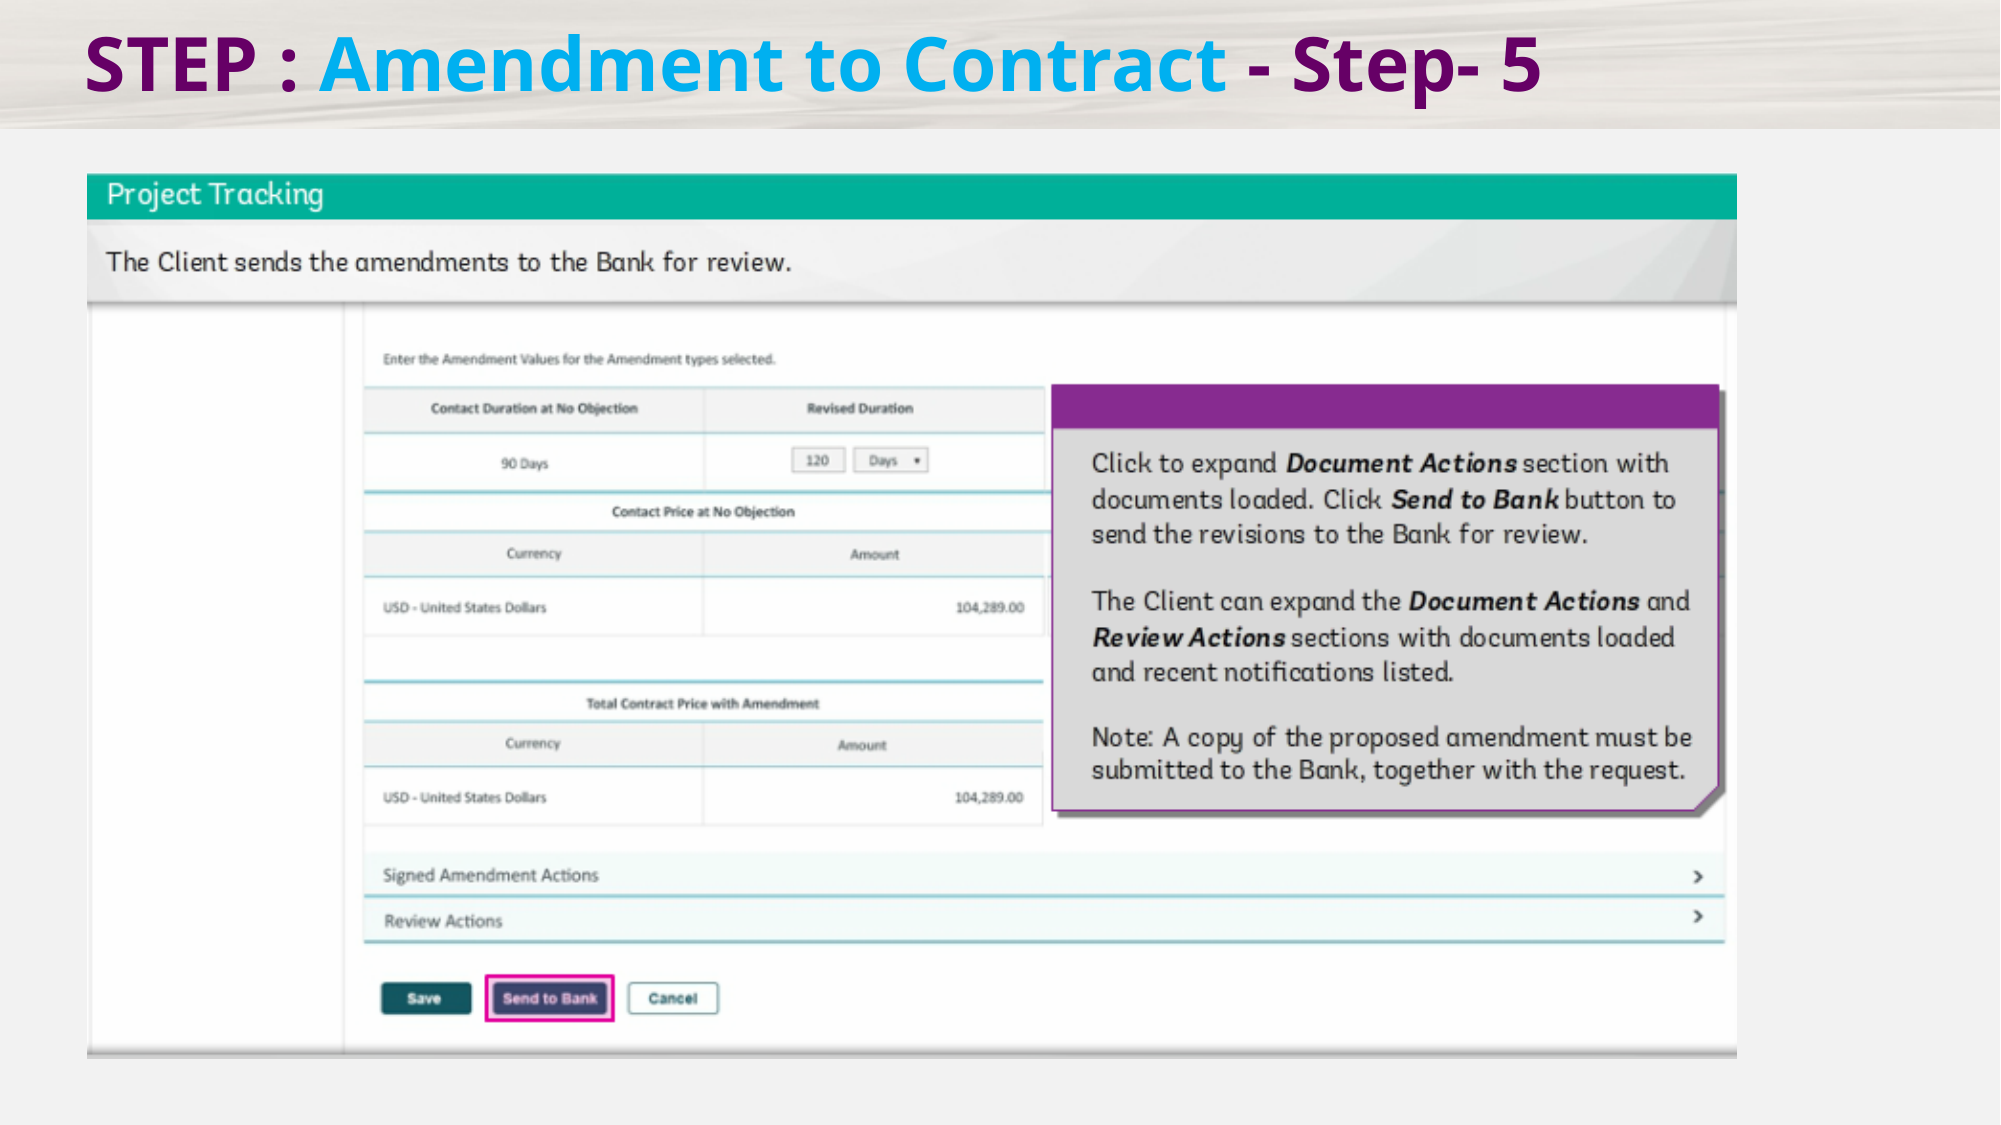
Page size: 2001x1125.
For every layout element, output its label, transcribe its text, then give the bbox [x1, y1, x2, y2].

picture [0, 0, 2000, 129]
text_box STEP : Amendment to Contract - Step- 5 [70, 129, 1899, 204]
picture [87, 172, 1737, 1060]
